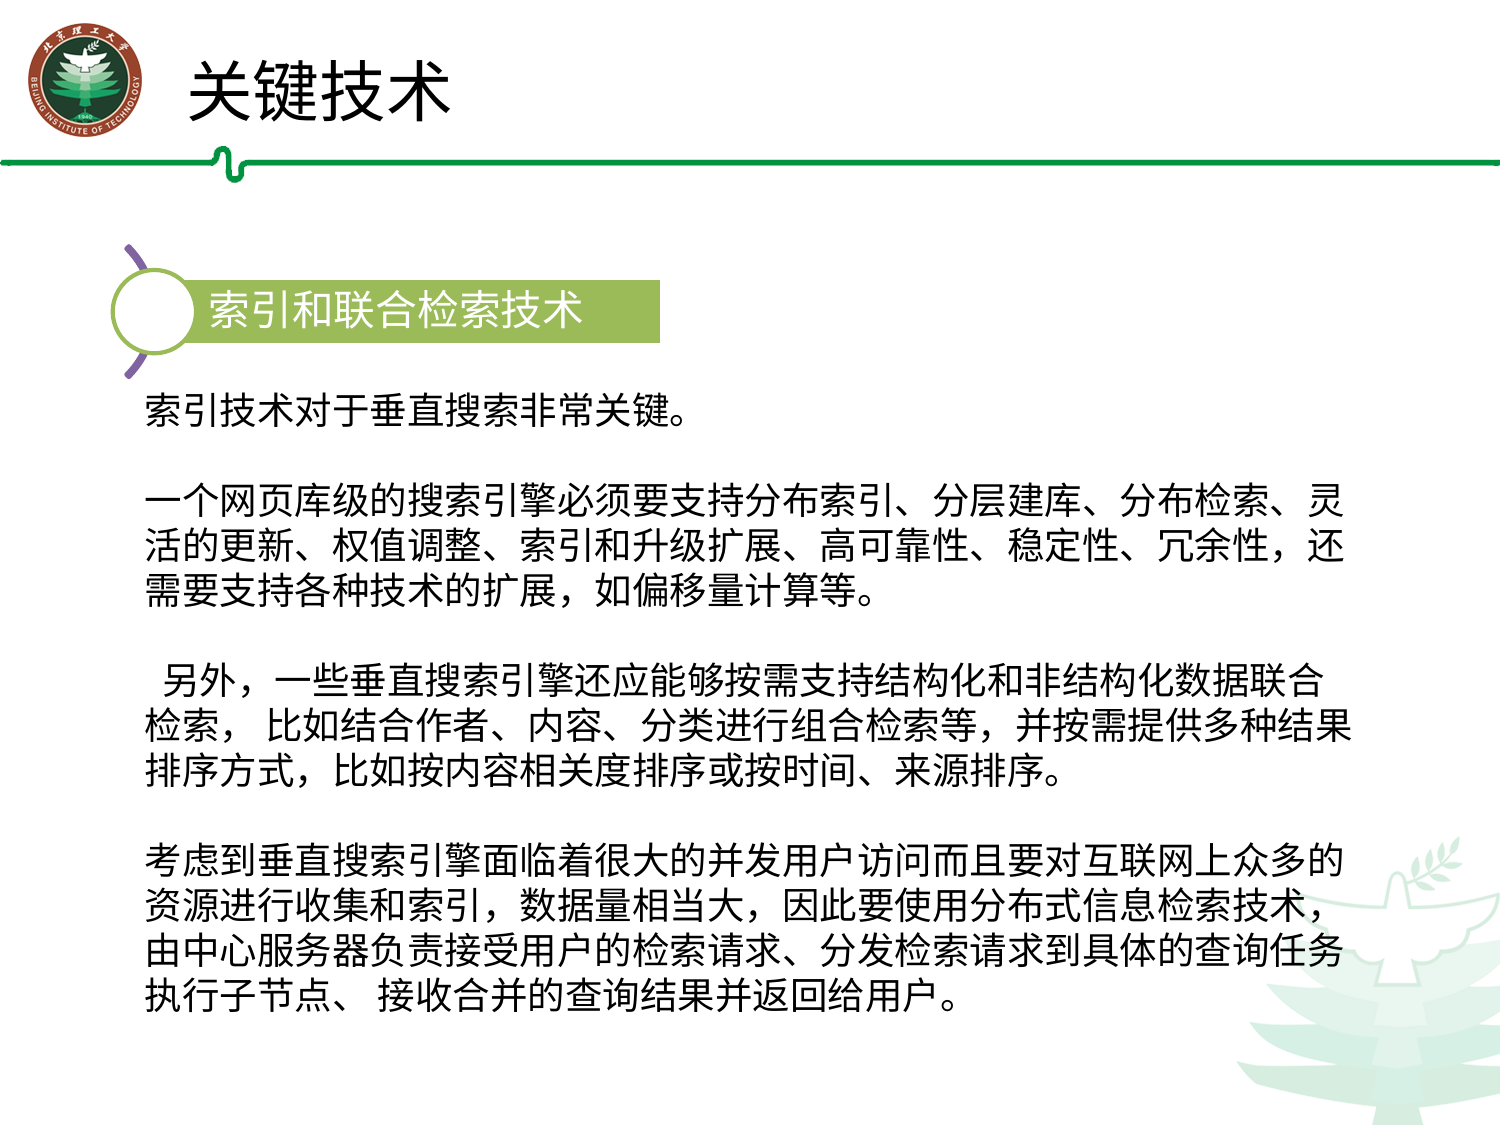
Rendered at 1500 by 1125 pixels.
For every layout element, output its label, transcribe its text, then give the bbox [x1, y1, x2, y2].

picture [0, 0, 1500, 1125]
text_box 索引技术对于垂直搜索非常关键。 一个网页库级的搜索引擎必须要支持分布索引、分层建库、分布检索、灵活的更新、权值调整、索引和升级扩展、高可靠性、稳定性、冗余性，还需要支持各种技术的扩展，如偏移量计算等。 另外，一些垂直搜索引擎还应能够按需支持结构化和非结构化数据联合检索， 比如结合作者、内容、分类进行组合检索等，并按需提供多种结果排序方式，比如按内容相关度排序或按时间、来源排序。 考虑到垂直搜索引擎面临着很大的并发用户访问而且要对互联网上众多的资源进行收集和索引，数据量相当大，因此要使用分布式信息检索技术，由中心服务器负责接受用户的检索请求、分发检索请求到具体的查询任务执行子节点、 接收合并的查询结果并返回给用户。 [129, 379, 1371, 1025]
text_box 关键技术 [171, 42, 928, 138]
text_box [112, 243, 662, 380]
